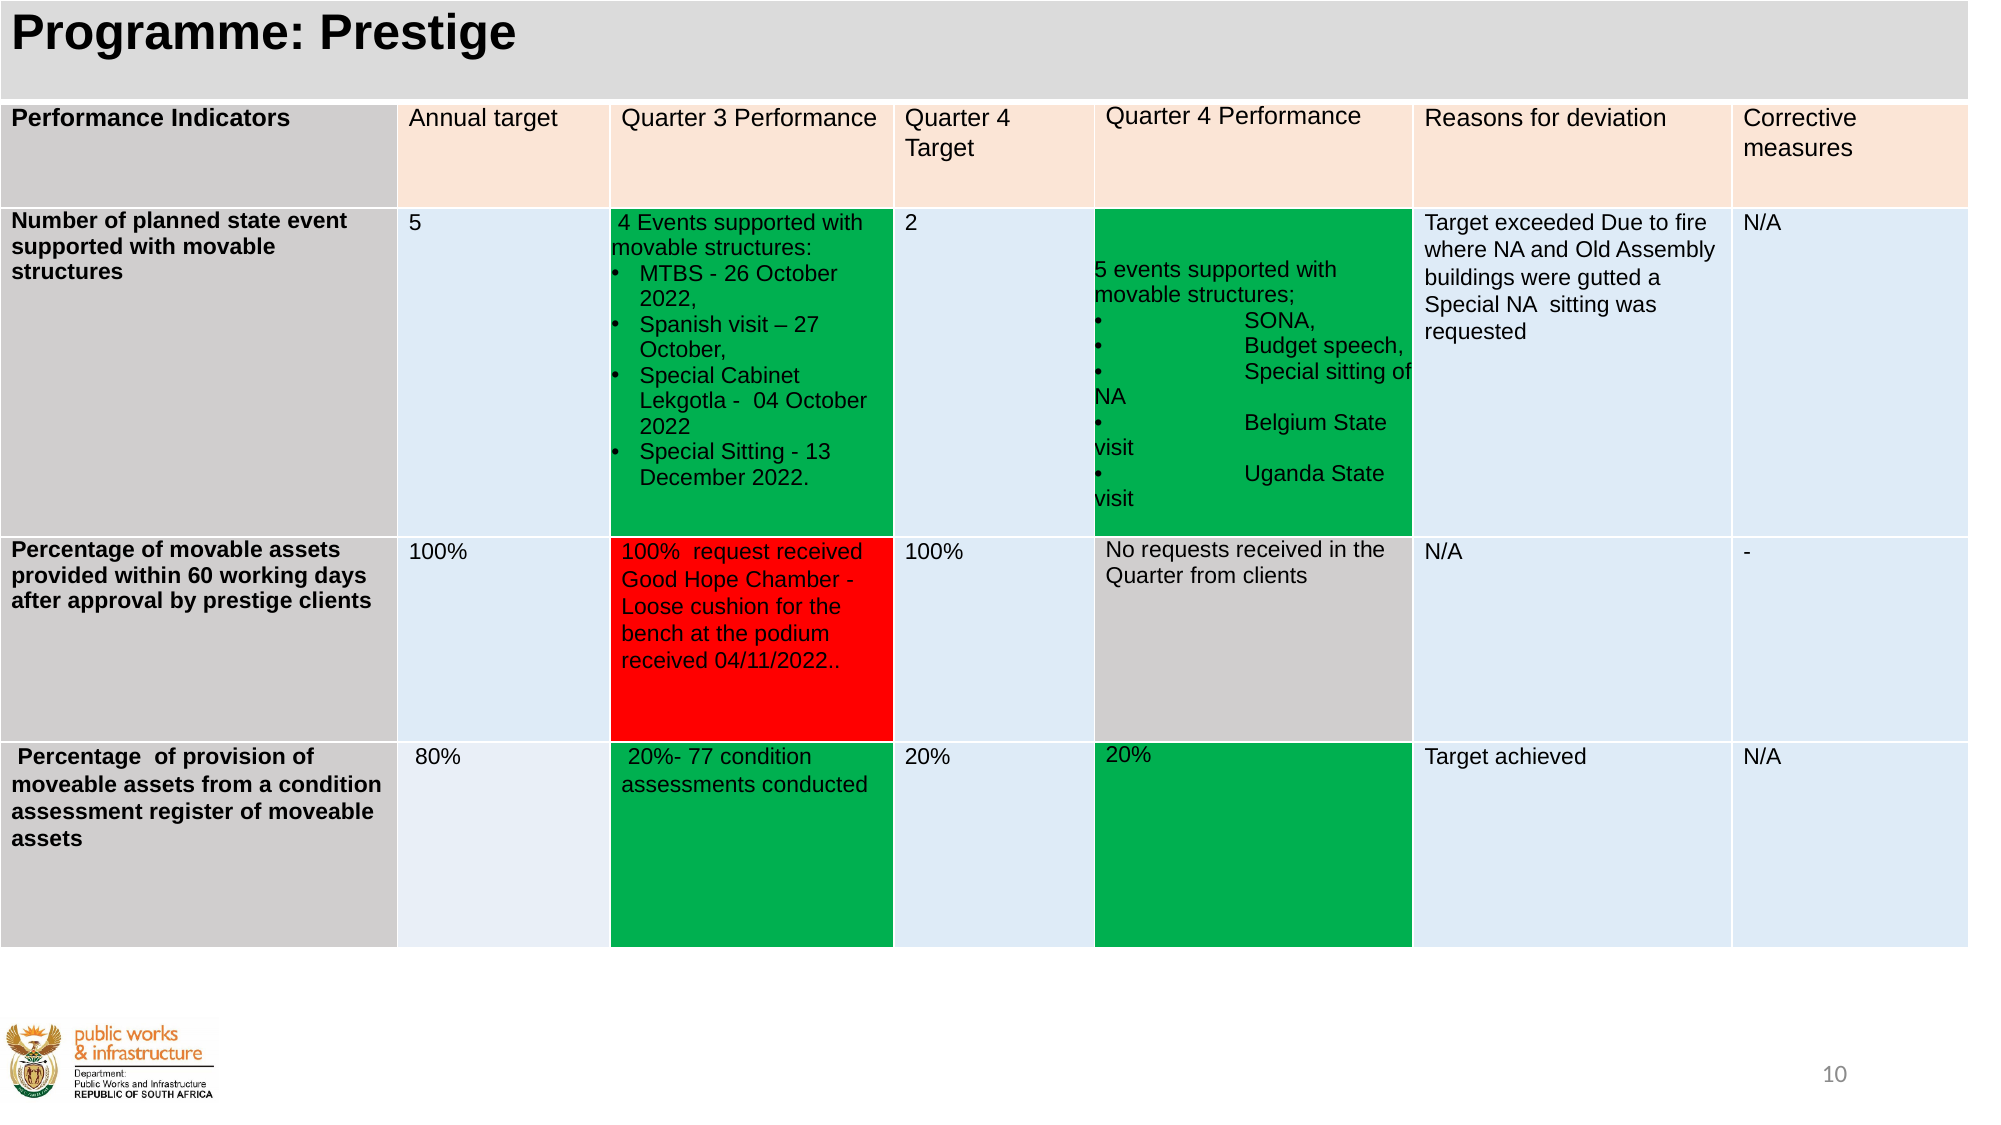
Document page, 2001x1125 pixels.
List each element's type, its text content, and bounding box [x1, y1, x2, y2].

slide_number 10 [1412, 1042, 1863, 1103]
table_cell Target achieved [1414, 743, 1731, 947]
table_cell 100% request received Good Hope Chamber - Loose cushion for the bench at the podium received 04/11/2022.. [611, 538, 893, 741]
table_cell 100% [895, 538, 1094, 741]
table_cell 80% [398, 743, 609, 947]
table_cell 2 [895, 209, 1094, 536]
table_cell 5 [398, 209, 609, 536]
table_cell Performance Indicators [1, 105, 397, 207]
table_cell 100% [398, 538, 609, 741]
table_cell N/A [1414, 538, 1731, 741]
table_cell 20% [895, 743, 1094, 947]
table_cell 4 Events supported with movable structures: MTBS - 26 October 2022, Spanish visit – 27 October, Special Cabinet Lekgotla - 04 October 2022 Special Sitting - 13 December 2022. [611, 209, 893, 536]
table_cell Reasons for deviation [1414, 105, 1731, 207]
table_cell Corrective measures [1733, 105, 1968, 207]
table_cell N/A [1733, 743, 1968, 947]
table_cell Number of planned state event supported with movable structures [1, 209, 397, 536]
table_cell 20%- 77 condition assessments conducted [611, 743, 893, 947]
table_cell No requests received in the Quarter from clients [1095, 538, 1412, 741]
picture [0, 1017, 219, 1103]
table_cell - [1733, 538, 1968, 741]
table_cell Target exceeded Due to fire where NA and Old Assembly buildings were gutted a Special NA sitting was requested [1414, 209, 1731, 536]
table_cell N/A [1733, 209, 1968, 536]
table_cell Quarter 4 Target [895, 105, 1094, 207]
table_cell Quarter 4 Performance [1095, 105, 1412, 207]
table_cell 20% [1095, 743, 1412, 947]
table_header Programme: Prestige [1, 1, 1968, 99]
table_cell Quarter 3 Performance [611, 105, 893, 207]
table_cell 5 events supported with movable structures; • SONA, • Budget speech, • Special sitting of NA • Belgium State visit • Uganda State visit [1095, 209, 1412, 536]
table_cell Percentage of provision of moveable assets from a condition assessment register of moveable assets [1, 743, 397, 947]
table_cell Percentage of movable assets provided within 60 working days after approval by prestige clients [1, 538, 397, 741]
table_cell Annual target [398, 105, 609, 207]
